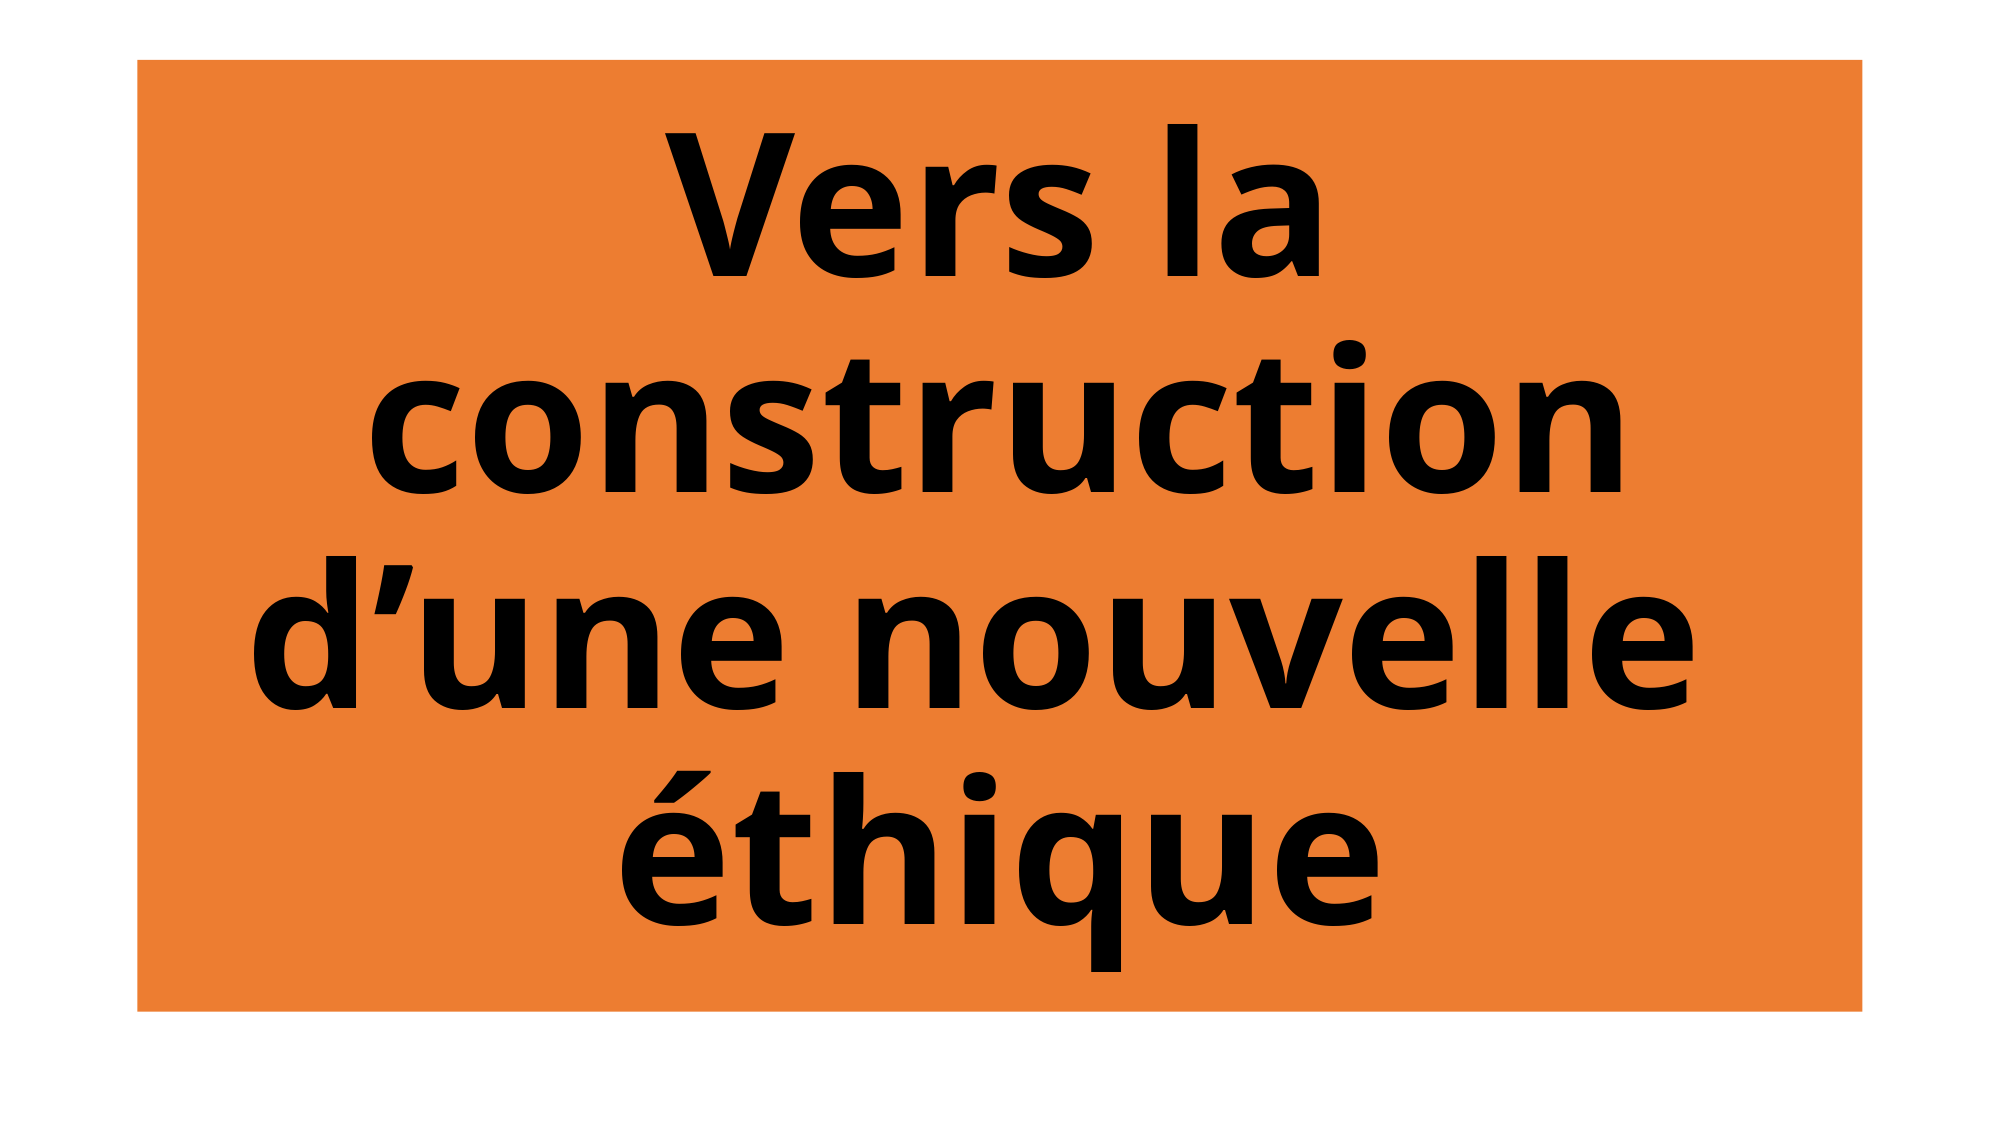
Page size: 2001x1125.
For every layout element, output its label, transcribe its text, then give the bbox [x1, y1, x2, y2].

title Vers la construction d’une nouvelle éthique [137, 59, 1863, 1012]
